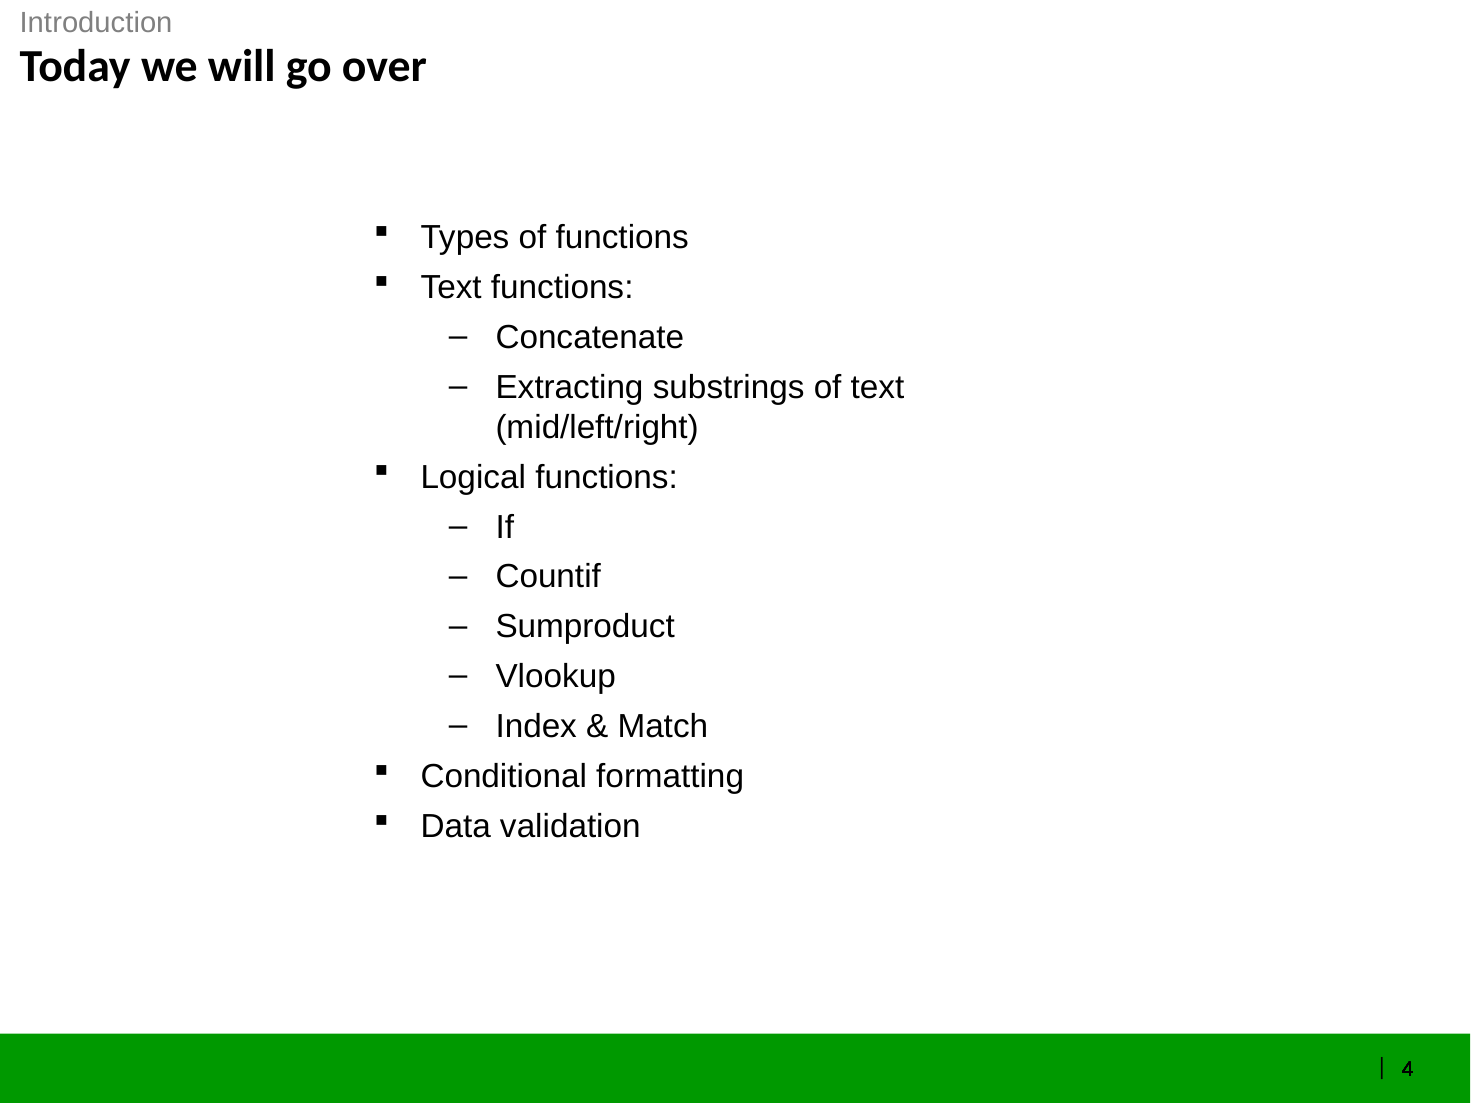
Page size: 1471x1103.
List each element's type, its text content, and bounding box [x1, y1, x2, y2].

title Today we will go over [19, 35, 1434, 92]
text_box Types of functions Text functions: Concatenate Extracting substrings of text (mid/left/right) Logical functions: If Countif Sumproduct Vlookup Index & Match Conditional formatting Data validation [358, 207, 1094, 852]
text_box Introduction [19, 3, 620, 39]
